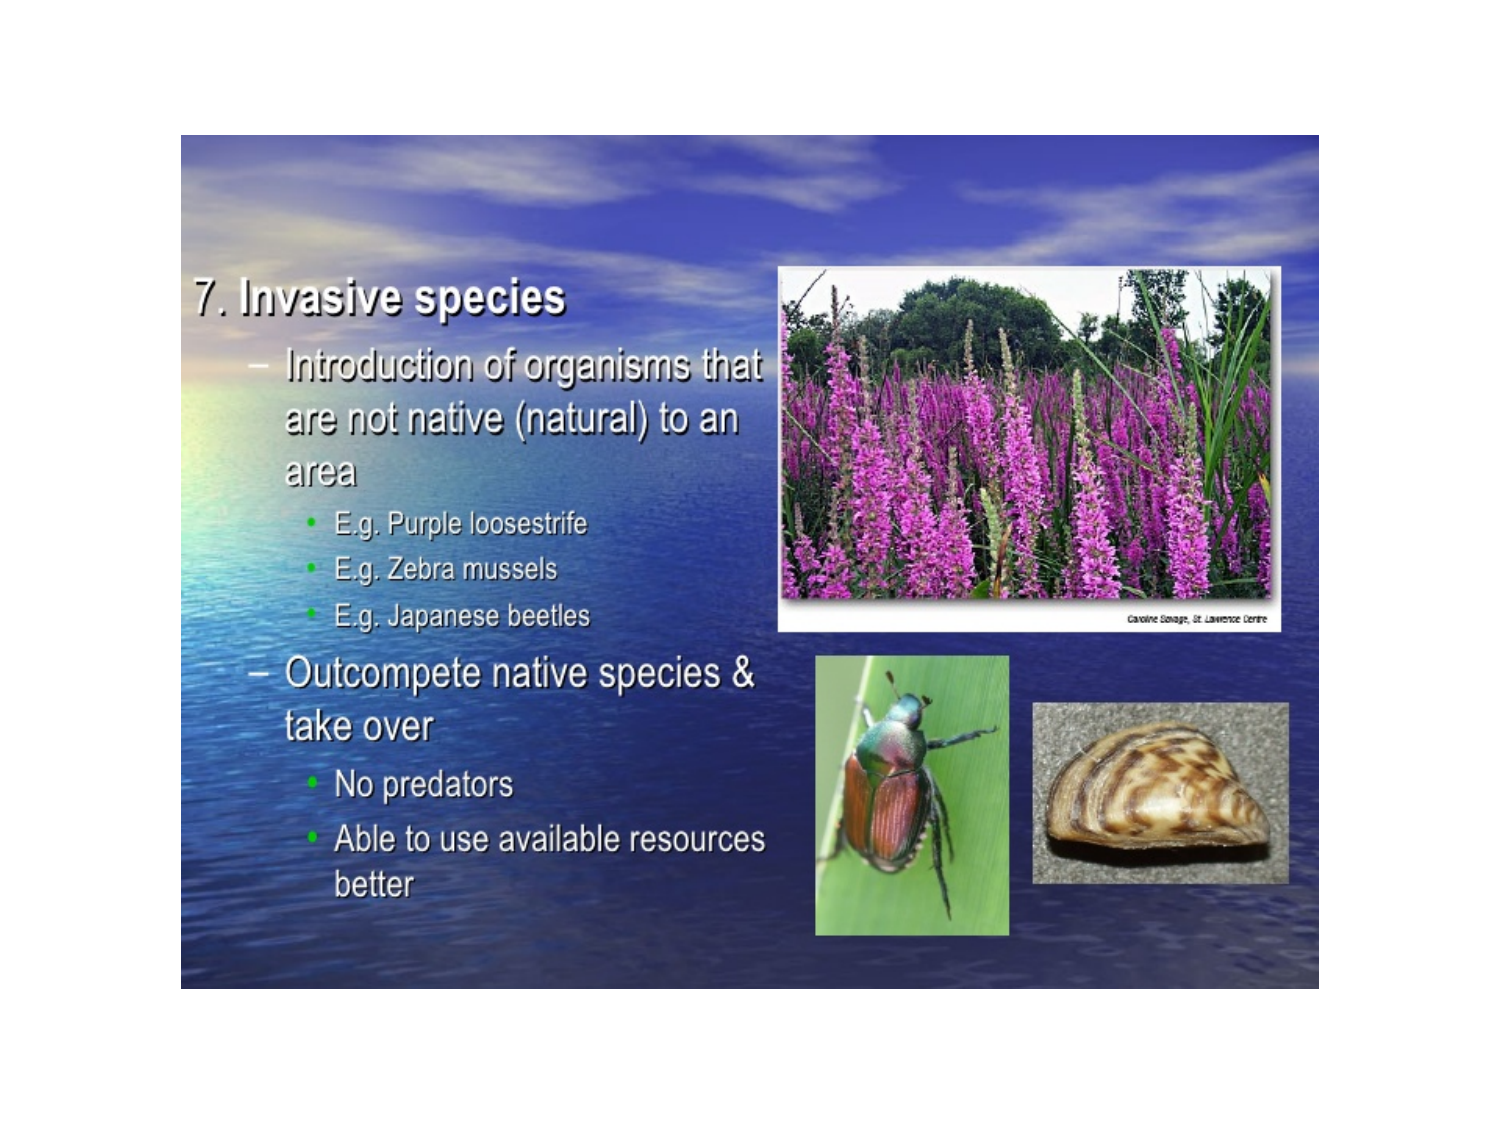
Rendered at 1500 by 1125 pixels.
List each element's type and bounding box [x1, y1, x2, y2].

picture [180, 135, 1319, 990]
